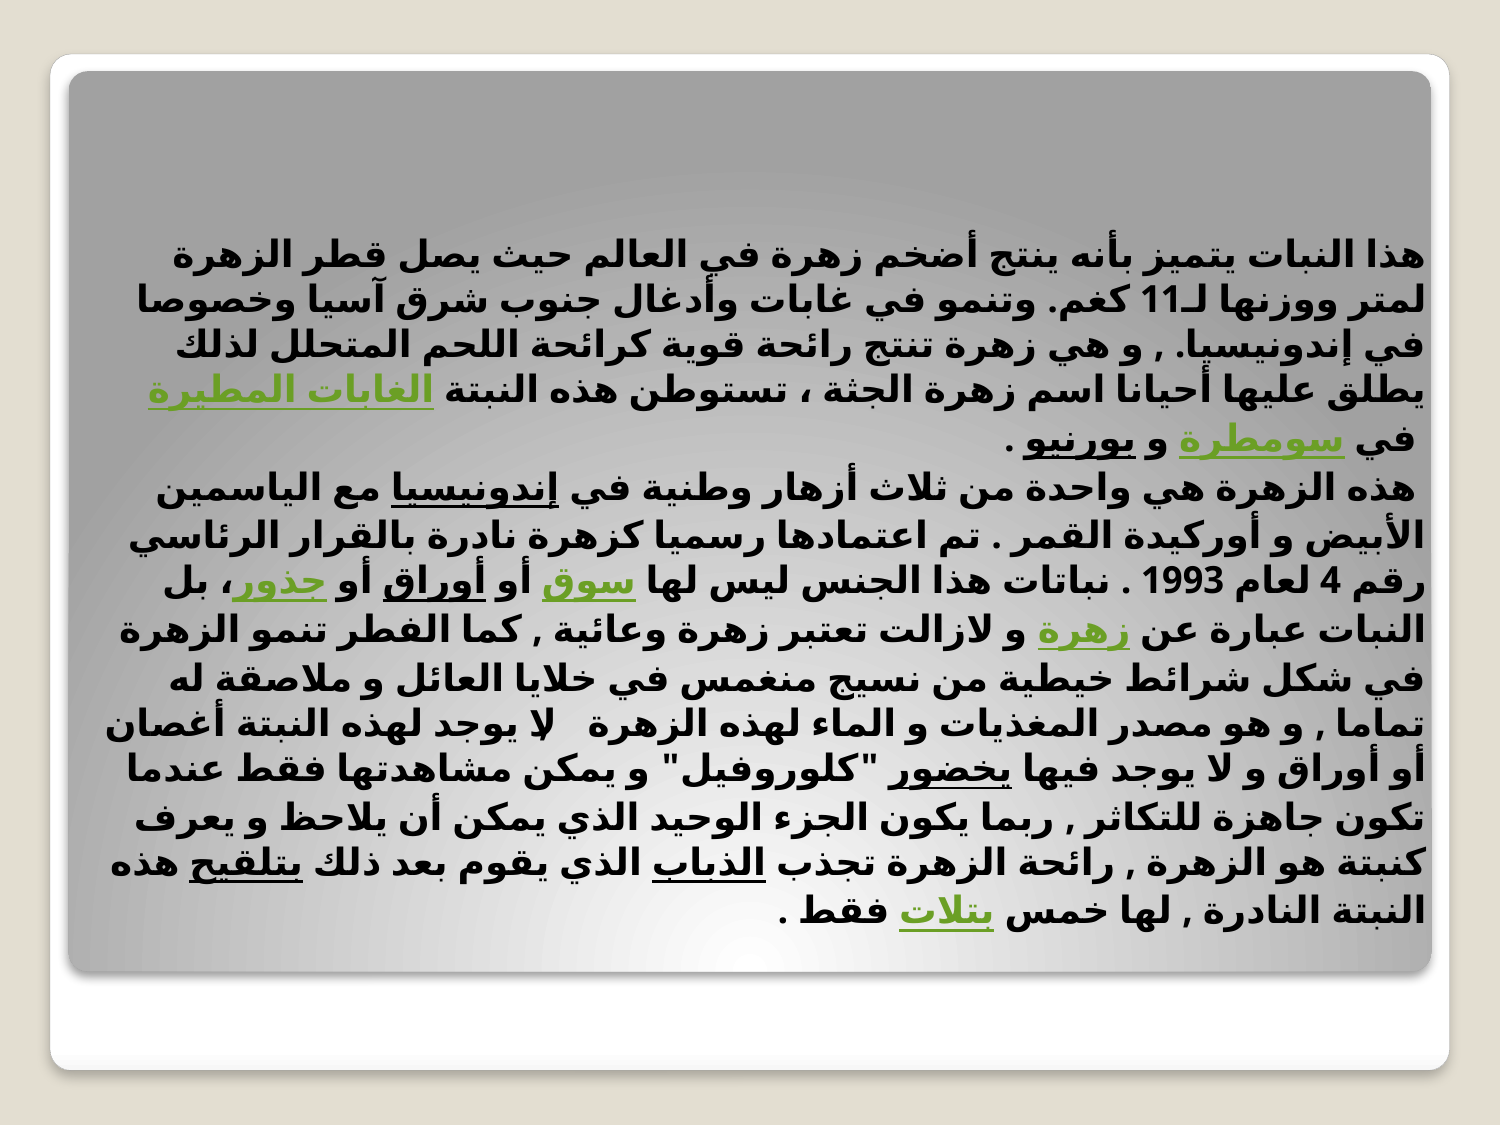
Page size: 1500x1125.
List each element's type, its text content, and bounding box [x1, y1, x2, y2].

text_box هذا النبات يتميز بأنه ينتج أضخم زهرة في العالم حيث يصل قطر الزهرة لمتر ووزنها لـ11 كغم. وتنمو في غابات وأدغال جنوب شرق آسيا وخصوصا في إندونيسيا. , و هي زهرة تنتج رائحة قوية كرائحة اللحم المتحلل لذلك يطلق عليها أحيانا اسم زهرة الجثة ، تستوطن هذه النبتة الغابات المطيرة في سومطرة و بورنيو . هذه الزهرة هي واحدة من ثلاث أزهار وطنية في إندونيسيا مع الياسمين الأبيض و أوركيدة القمر . تم اعتمادها رسميا كزهرة نادرة بالقرار الرئاسي رقم 4 لعام 1993 . نباتات هذا الجنس ليس لها سوق أو أوراق أو جذور، بل النبات عبارة عن زهرة و لازالت تعتبر زهرة وعائية , كما الفطر تنمو الزهرة في شكل شرائط خيطية من نسيج منغمس في خلايا العائل و ملاصقة له تماما , و هو مصدر المغذيات و الماء لهذه الزهرة , لا يوجد لهذه النبتة أغصان أو أوراق و لا يوجد فيها يخضور "كلوروفيل" و يمكن مشاهدتها فقط عندما تكون جاهزة للتكاثر , ربما يكون الجزء الوحيد الذي يمكن أن يلاحظ و يعرف كنبتة هو الزهرة , رائحة الزهرة تجذب الذباب الذي يقوم بعد ذلك بتلقيح هذه النبتة النادرة , لها خمس بتلات فقط . [70, 222, 1442, 943]
